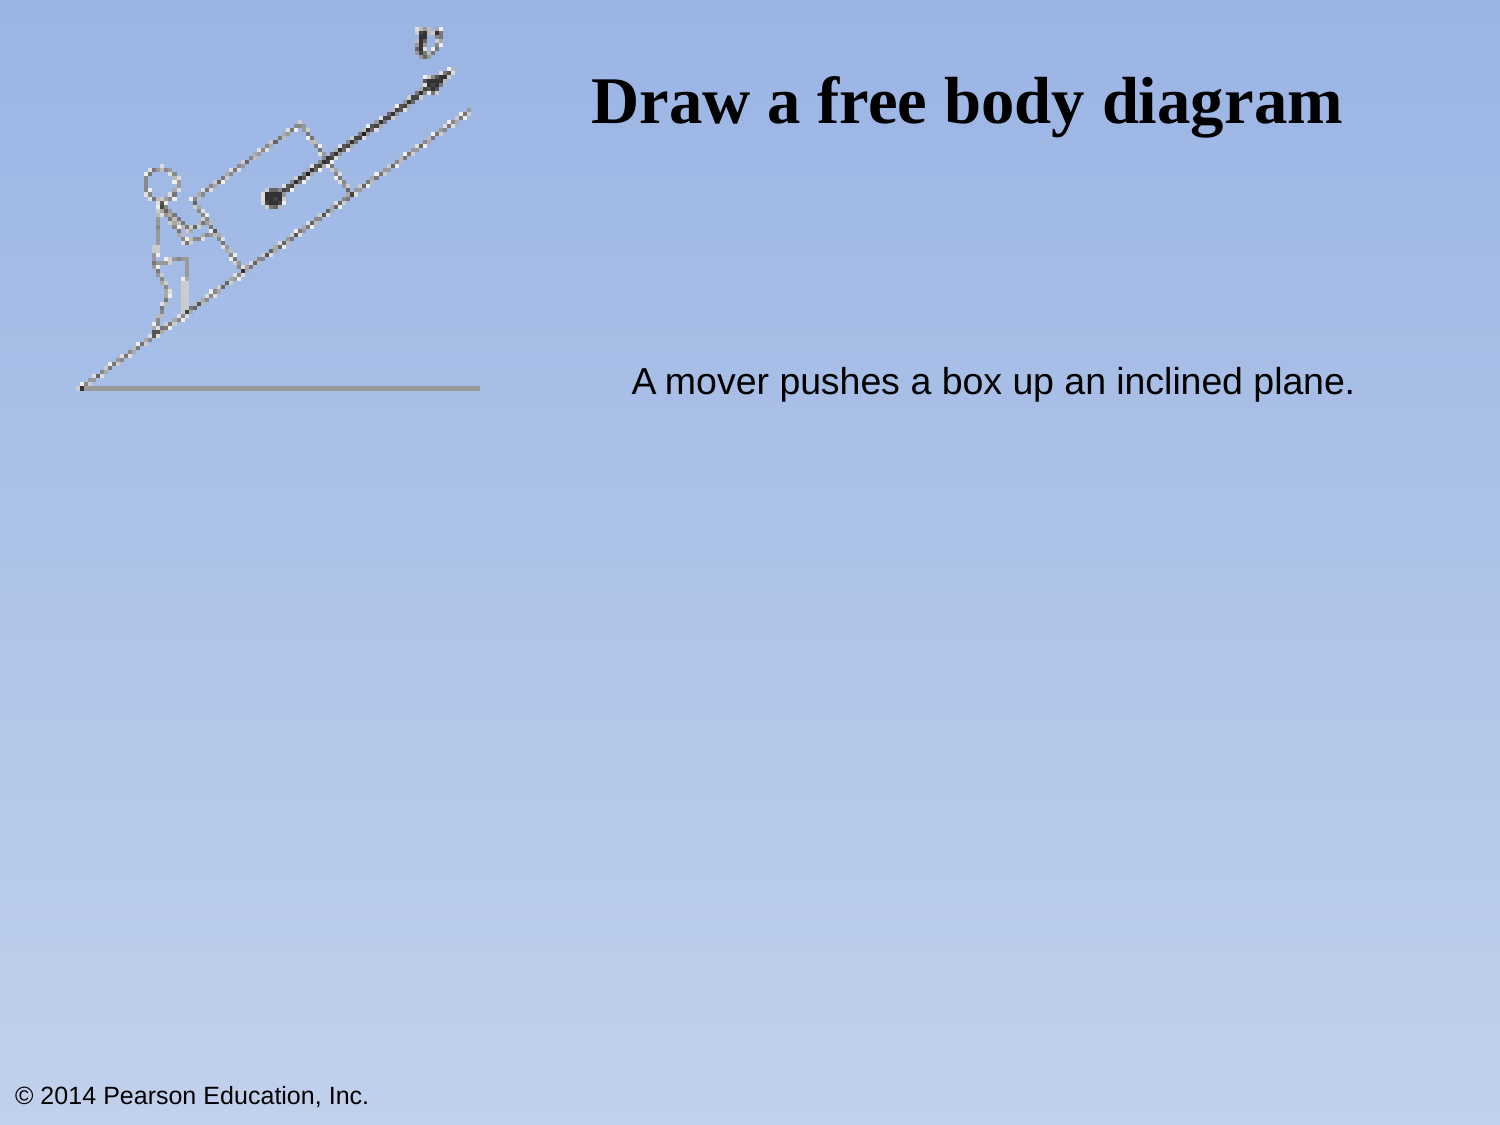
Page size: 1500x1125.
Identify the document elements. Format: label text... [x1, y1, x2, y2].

text_box A mover pushes a box up an inclined plane. [616, 349, 1371, 410]
title Draw a free body diagram [483, 2, 1425, 191]
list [75, 0, 480, 392]
slide_number © 2014 Pearson Education, Inc. [0, 1065, 401, 1125]
